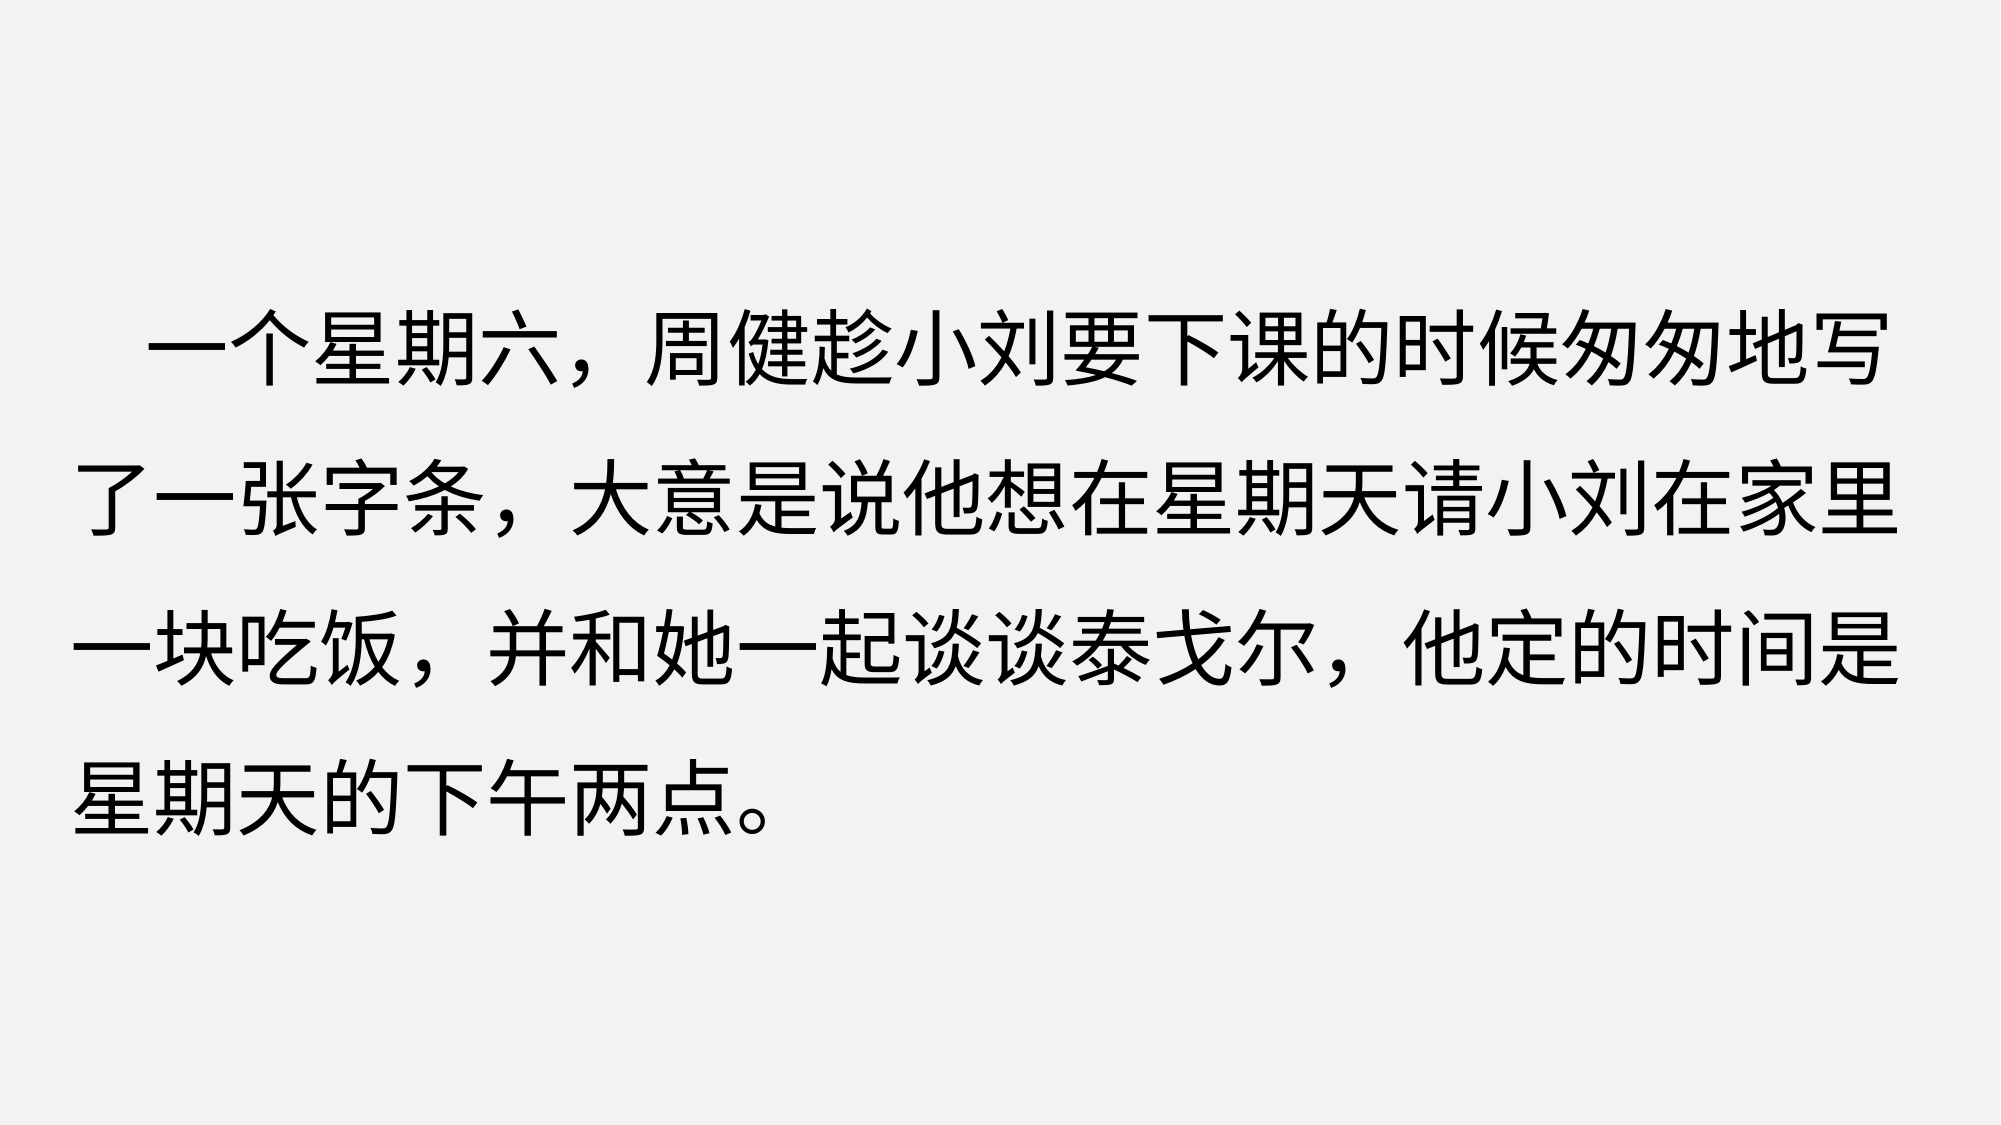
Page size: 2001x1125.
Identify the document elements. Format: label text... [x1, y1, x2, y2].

text_box 一个星期六，周健趁小刘要下课的时候匆匆地写了一张字条，大意是说他想在星期天请小刘在家里一块吃饭，并和她一起谈谈泰戈尔，他定的时间是星期天的下午两点。 [55, 238, 1945, 854]
